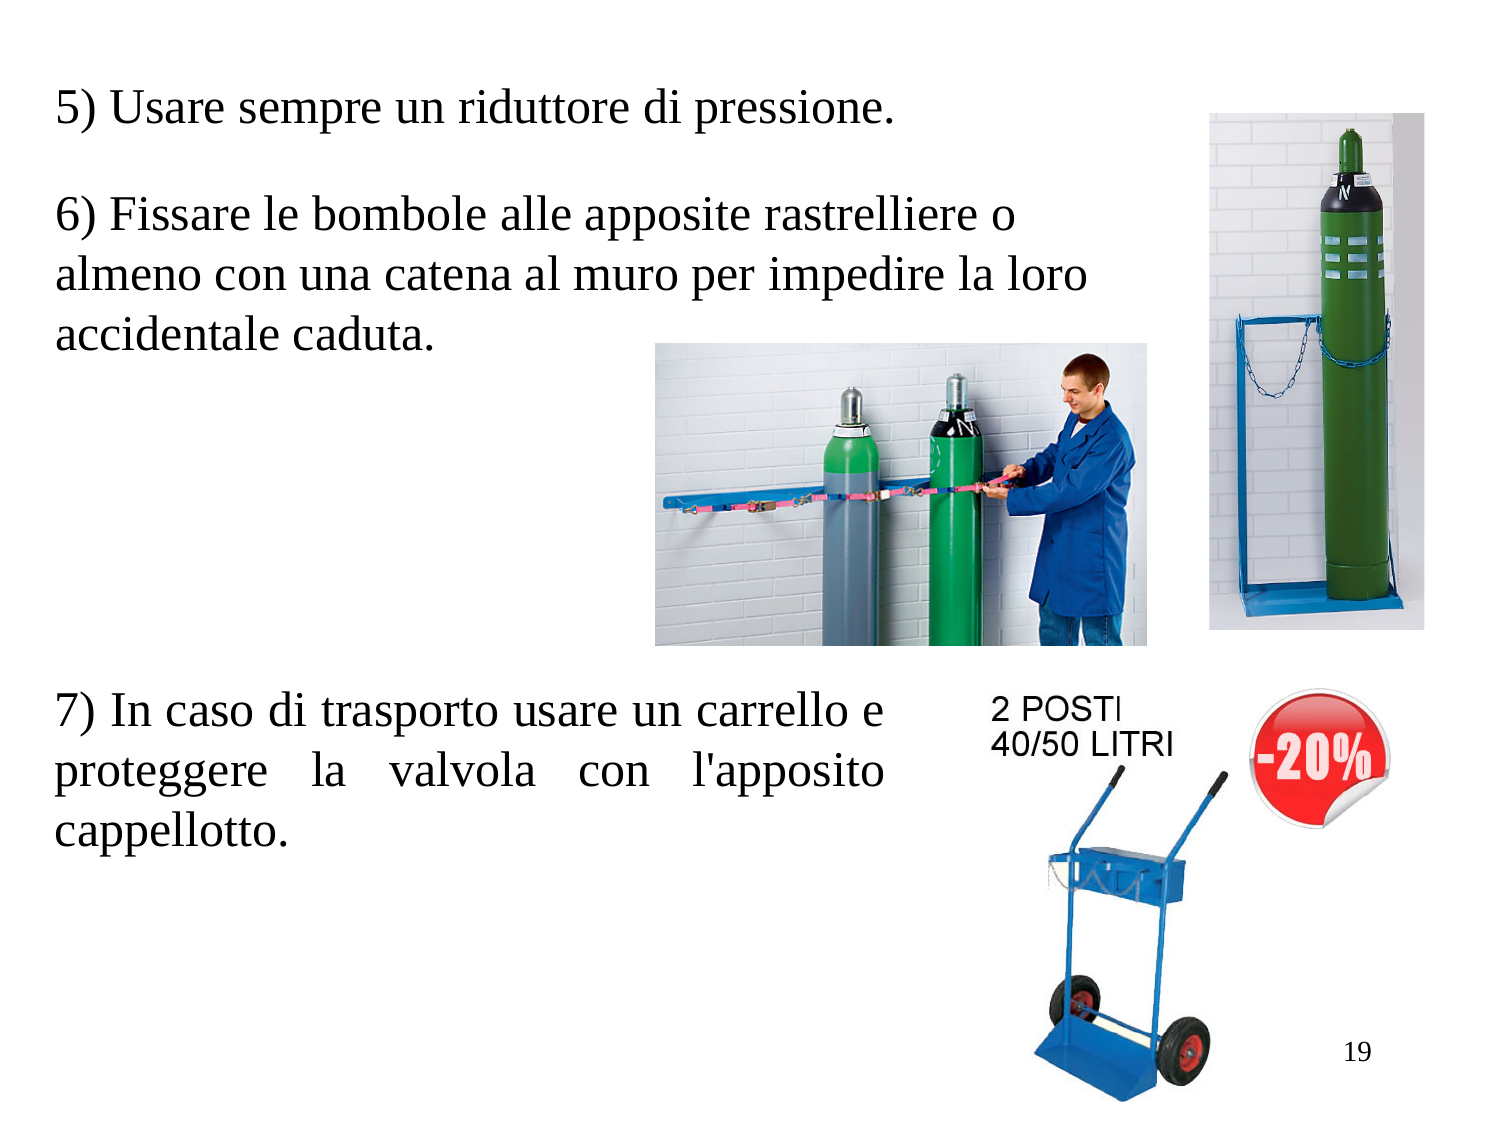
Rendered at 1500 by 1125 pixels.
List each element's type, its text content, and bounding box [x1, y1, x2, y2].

picture [980, 688, 1394, 1102]
text_box 7) In caso di trasporto usare un carrello e proteggere la valvola con l'apposito cappellotto. [40, 668, 901, 864]
text_box 6) Fissare le bombole alle apposite rastrelliere o almeno con una catena al muro per impedire la loro accidentale caduta. [40, 172, 1128, 428]
picture [655, 343, 1147, 647]
text_box 5) Usare sempre un riduttore di pressione. [40, 66, 1235, 142]
picture [1186, 113, 1446, 630]
